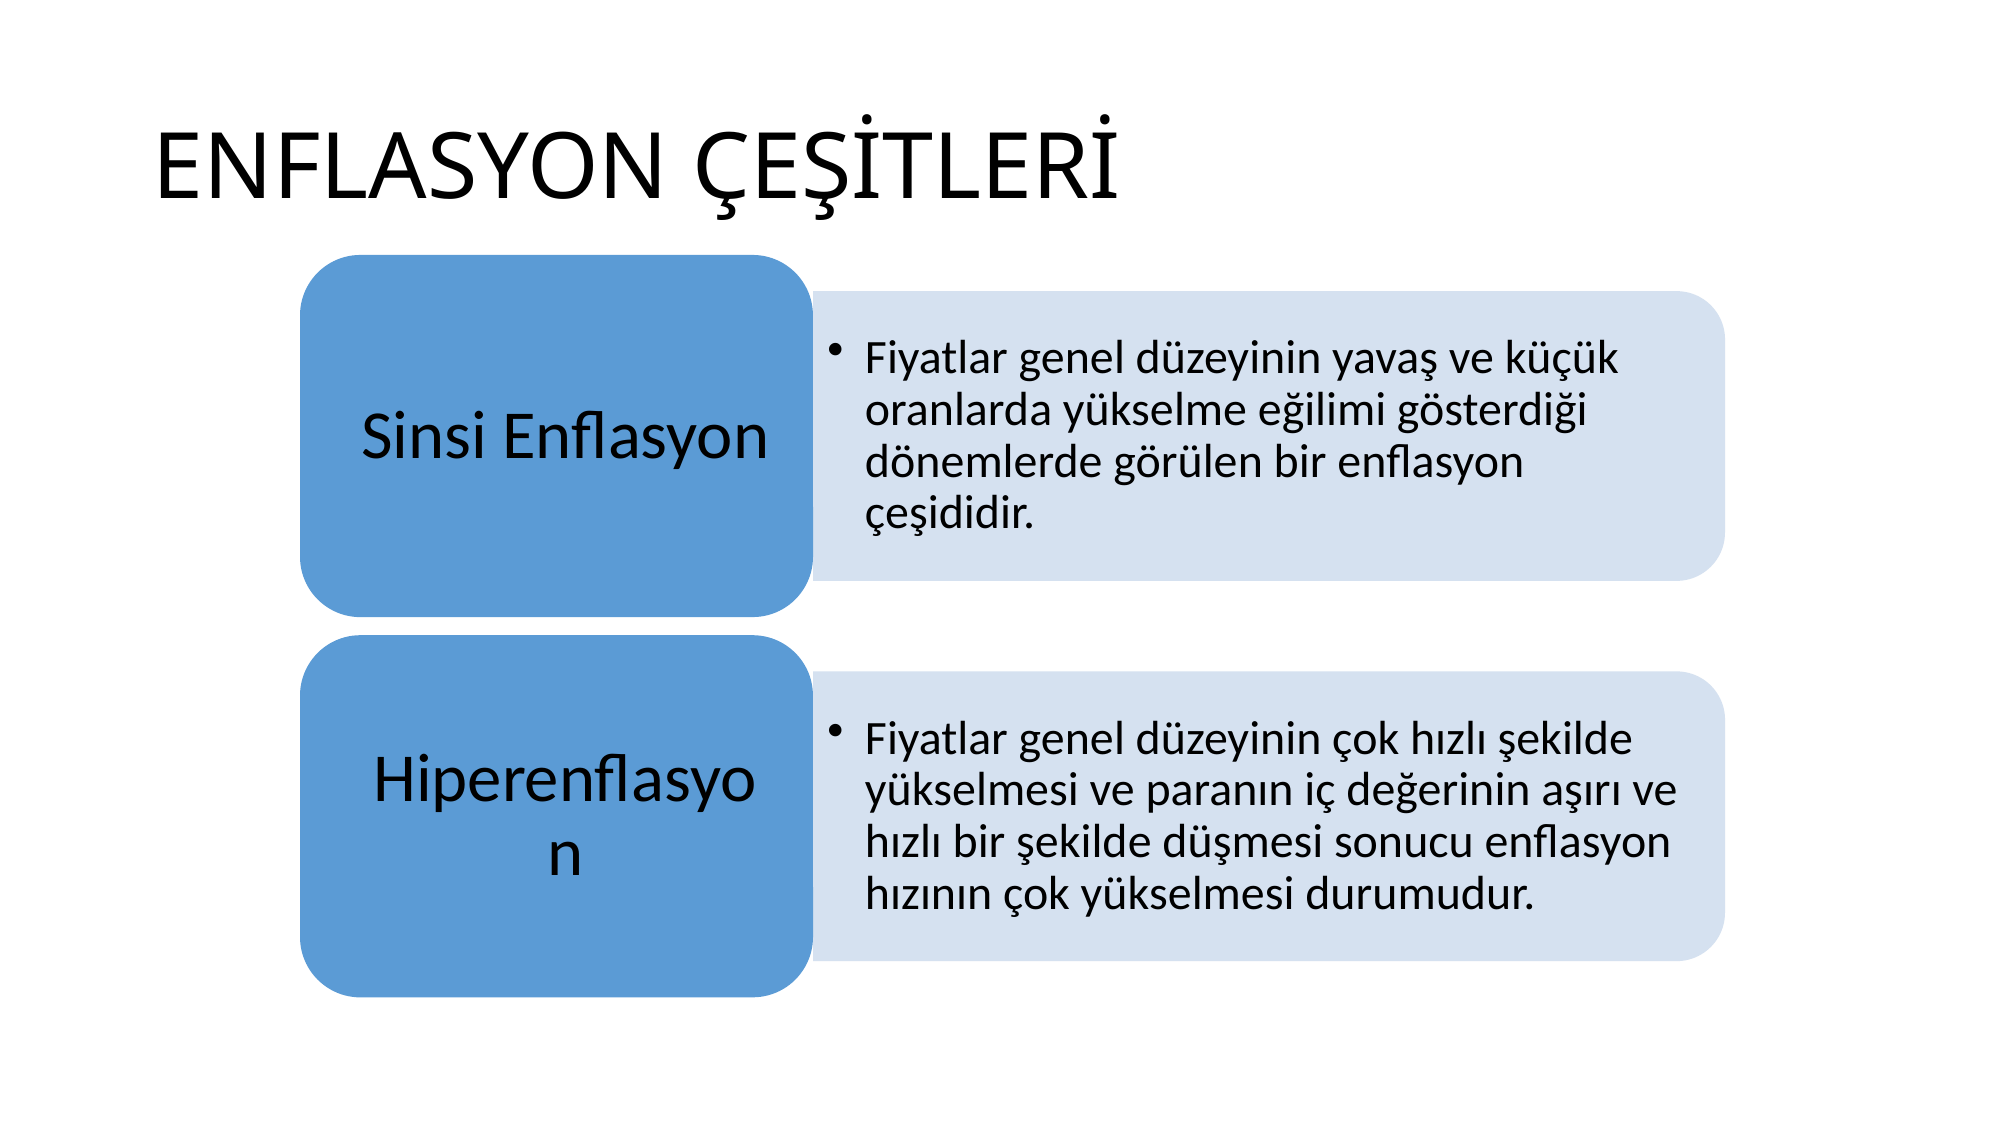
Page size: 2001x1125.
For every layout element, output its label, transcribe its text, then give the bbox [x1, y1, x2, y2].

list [299, 254, 1725, 998]
title ENFLASYON ÇEŞİTLERİ [137, 59, 1863, 278]
